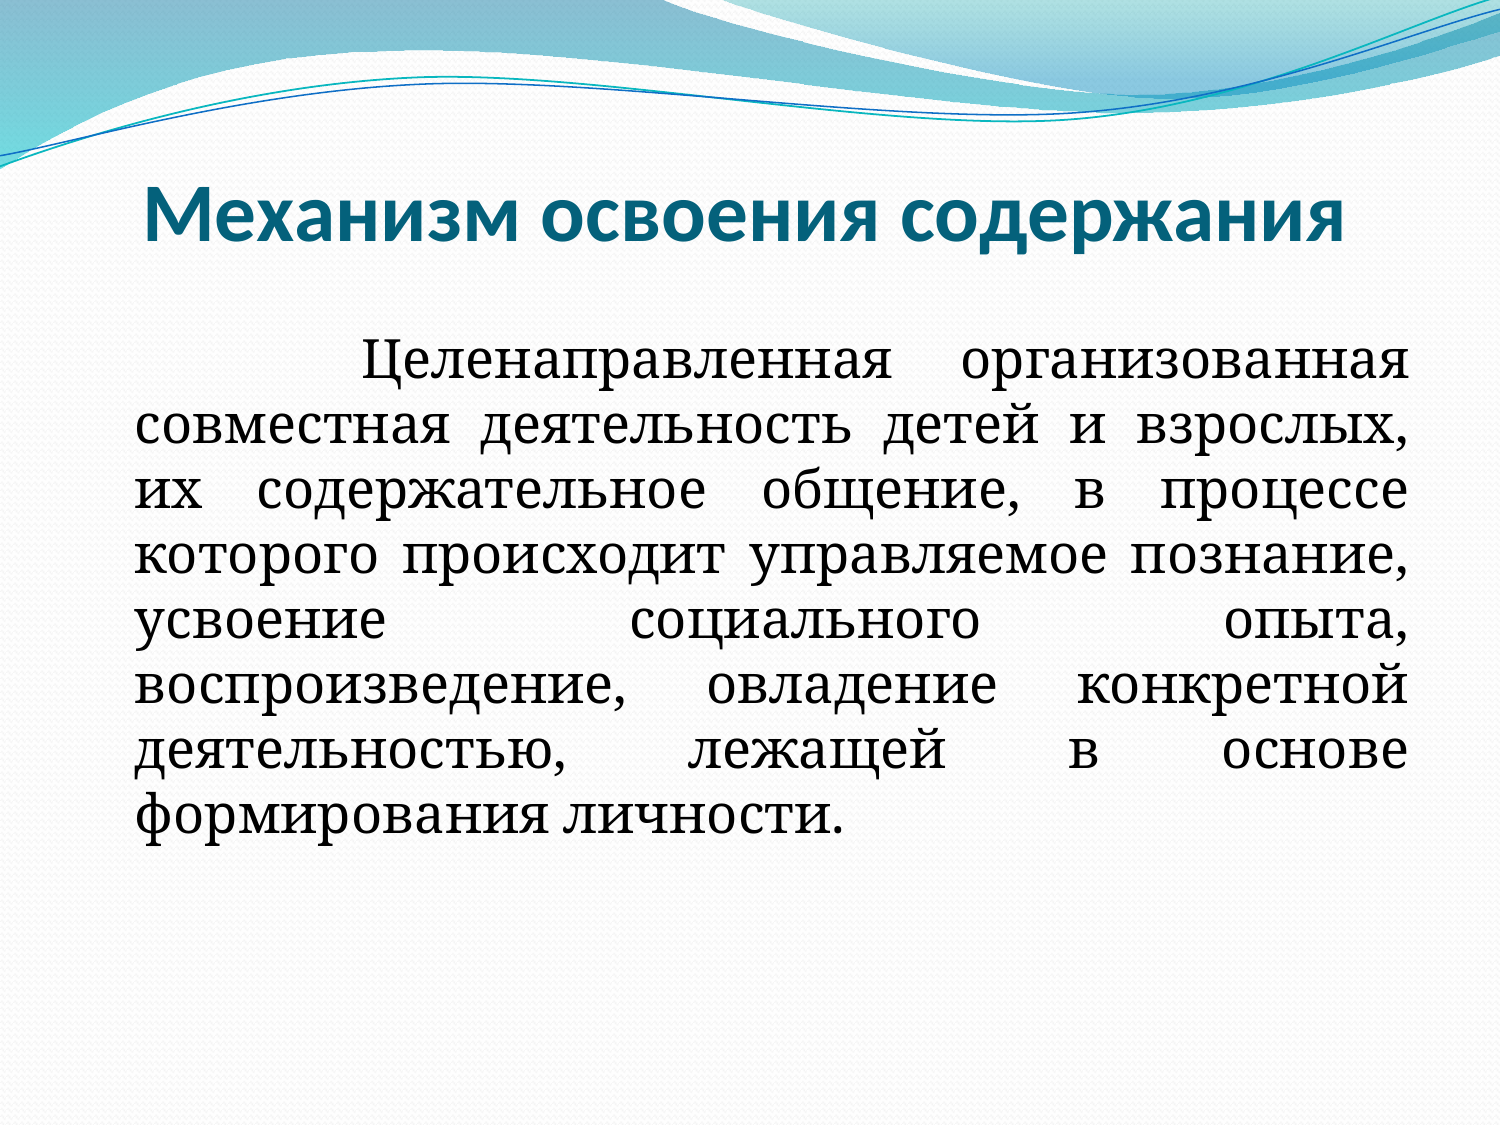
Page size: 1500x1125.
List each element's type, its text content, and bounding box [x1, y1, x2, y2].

title Механизм освоения содержания [70, 70, 1421, 258]
list Целенаправленная организованная совместная деятельность детей и взрослых, их содержательное общение, в процессе которого происходит управляемое познание, усвоение социального опыта, воспроизведение, овладение конкретной деятельностью, лежащей в основе формирования личности. [75, 317, 1425, 1038]
